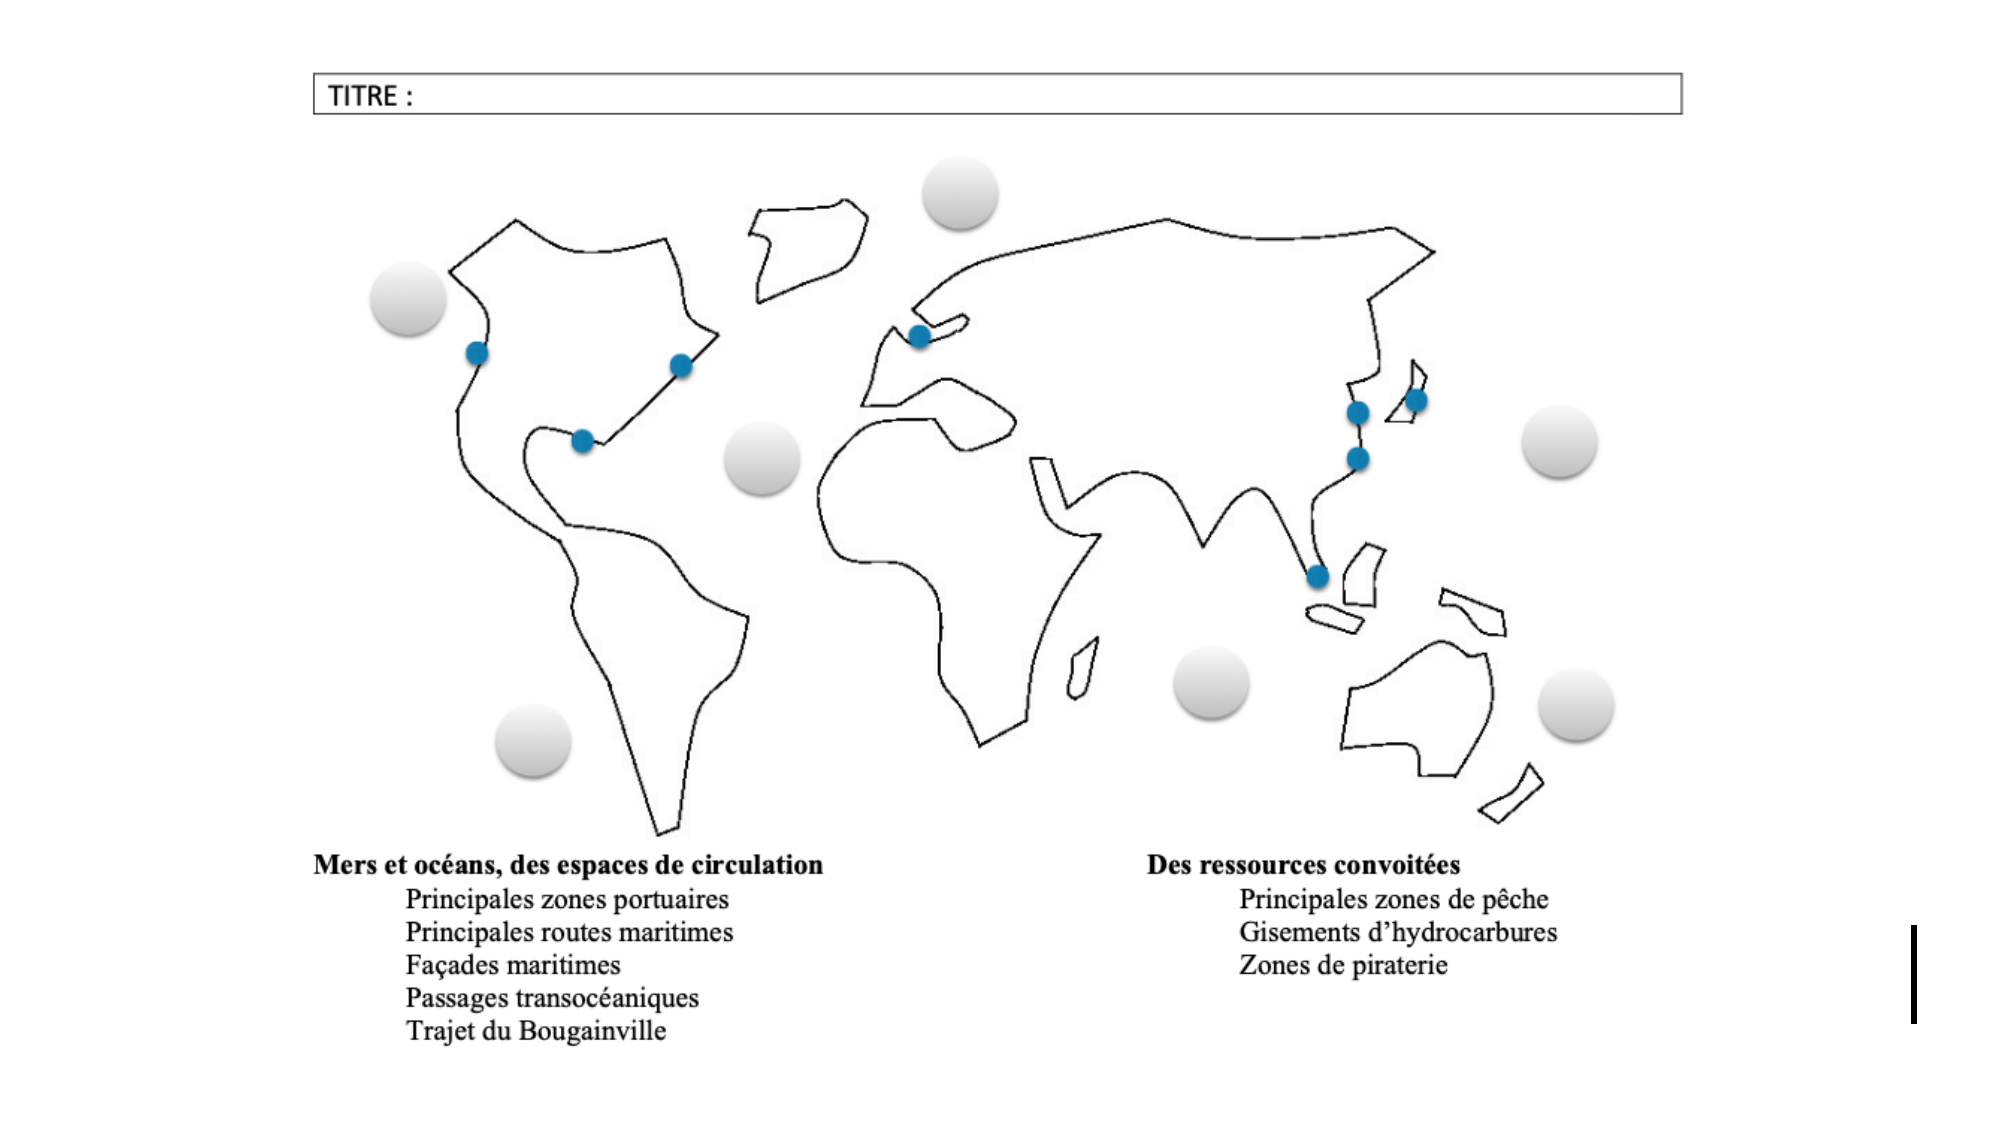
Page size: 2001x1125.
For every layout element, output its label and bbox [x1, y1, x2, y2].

picture [294, 64, 1706, 1061]
